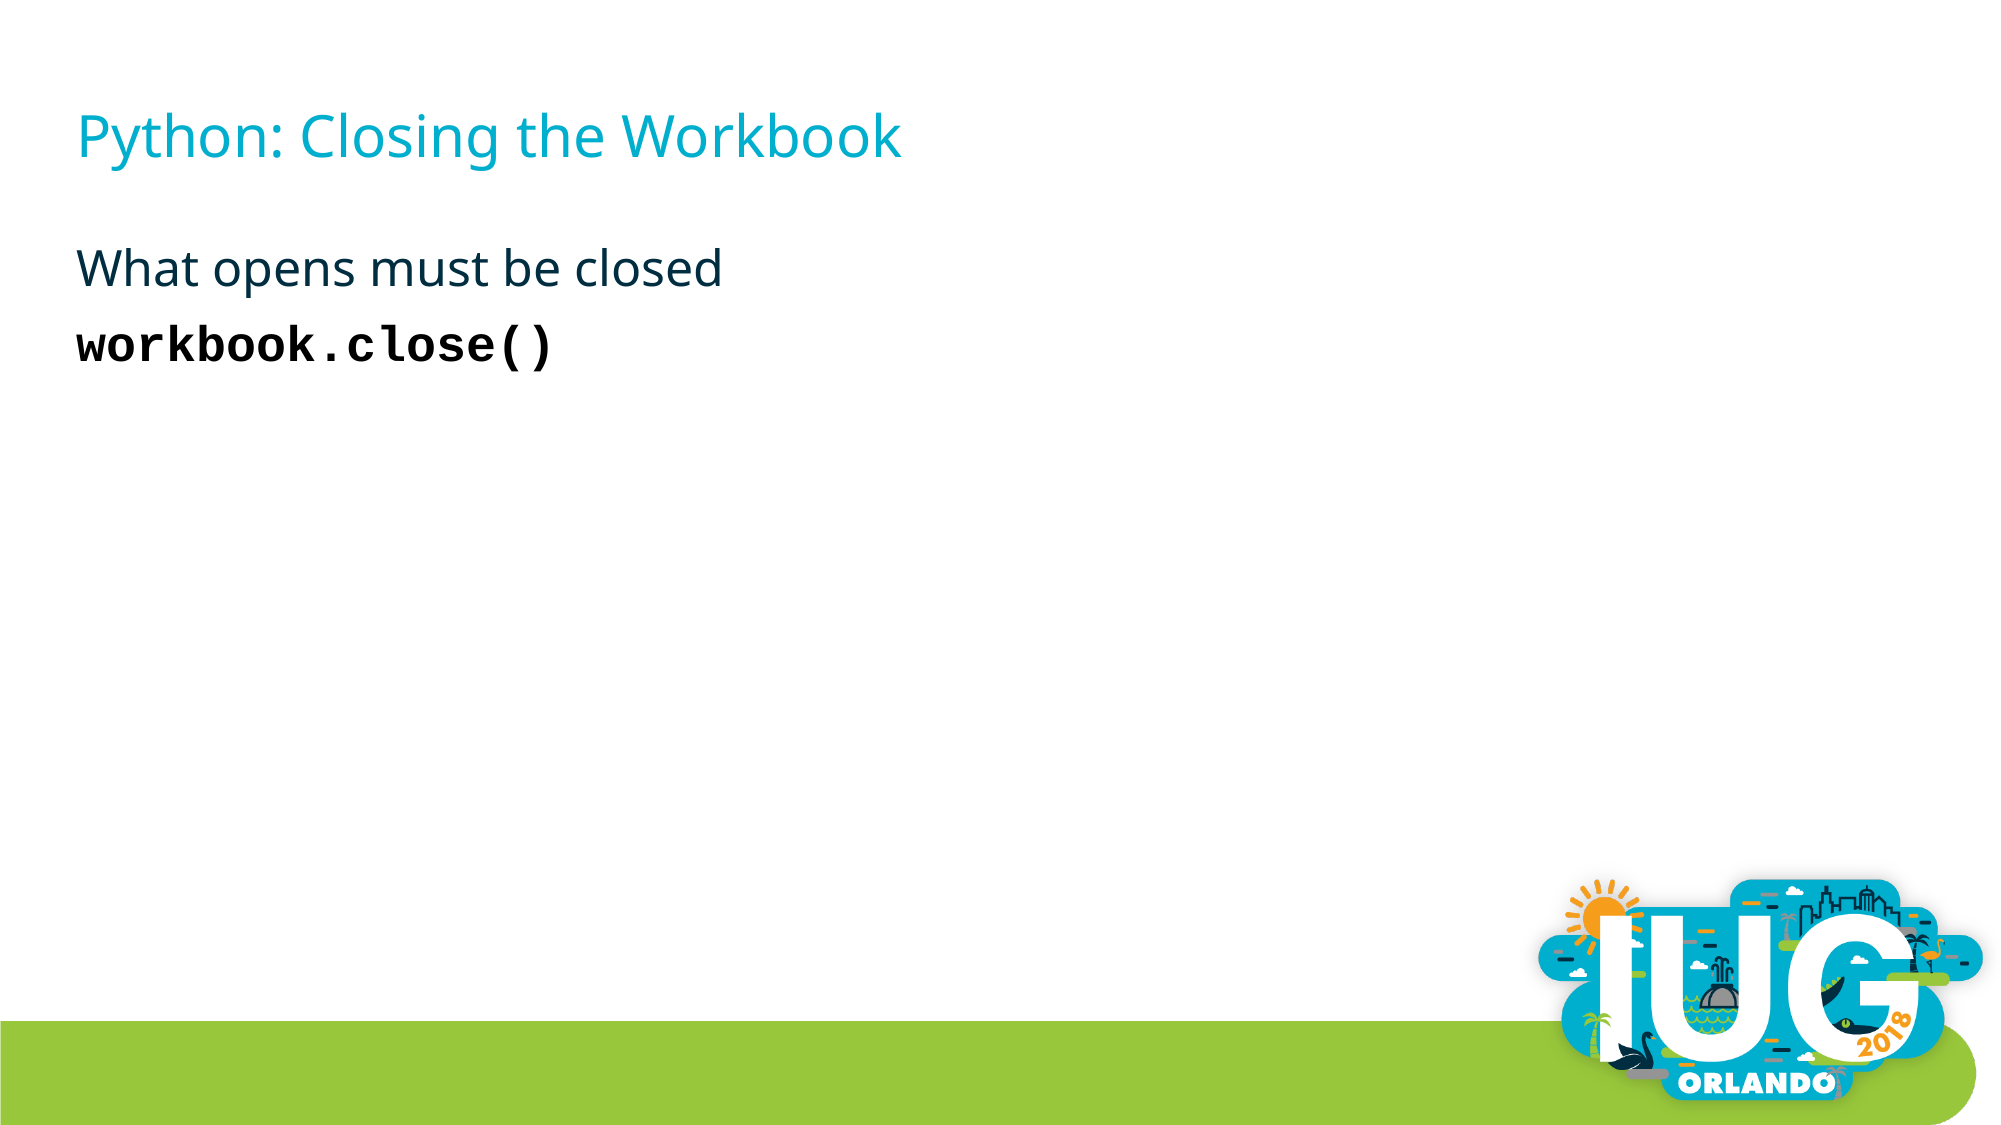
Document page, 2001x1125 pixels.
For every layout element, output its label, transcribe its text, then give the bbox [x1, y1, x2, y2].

list What opens must be closed workbook.close() [60, 235, 1935, 1041]
picture [0, 0, 2001, 1125]
title Python: Closing the Workbook [60, 82, 1786, 194]
